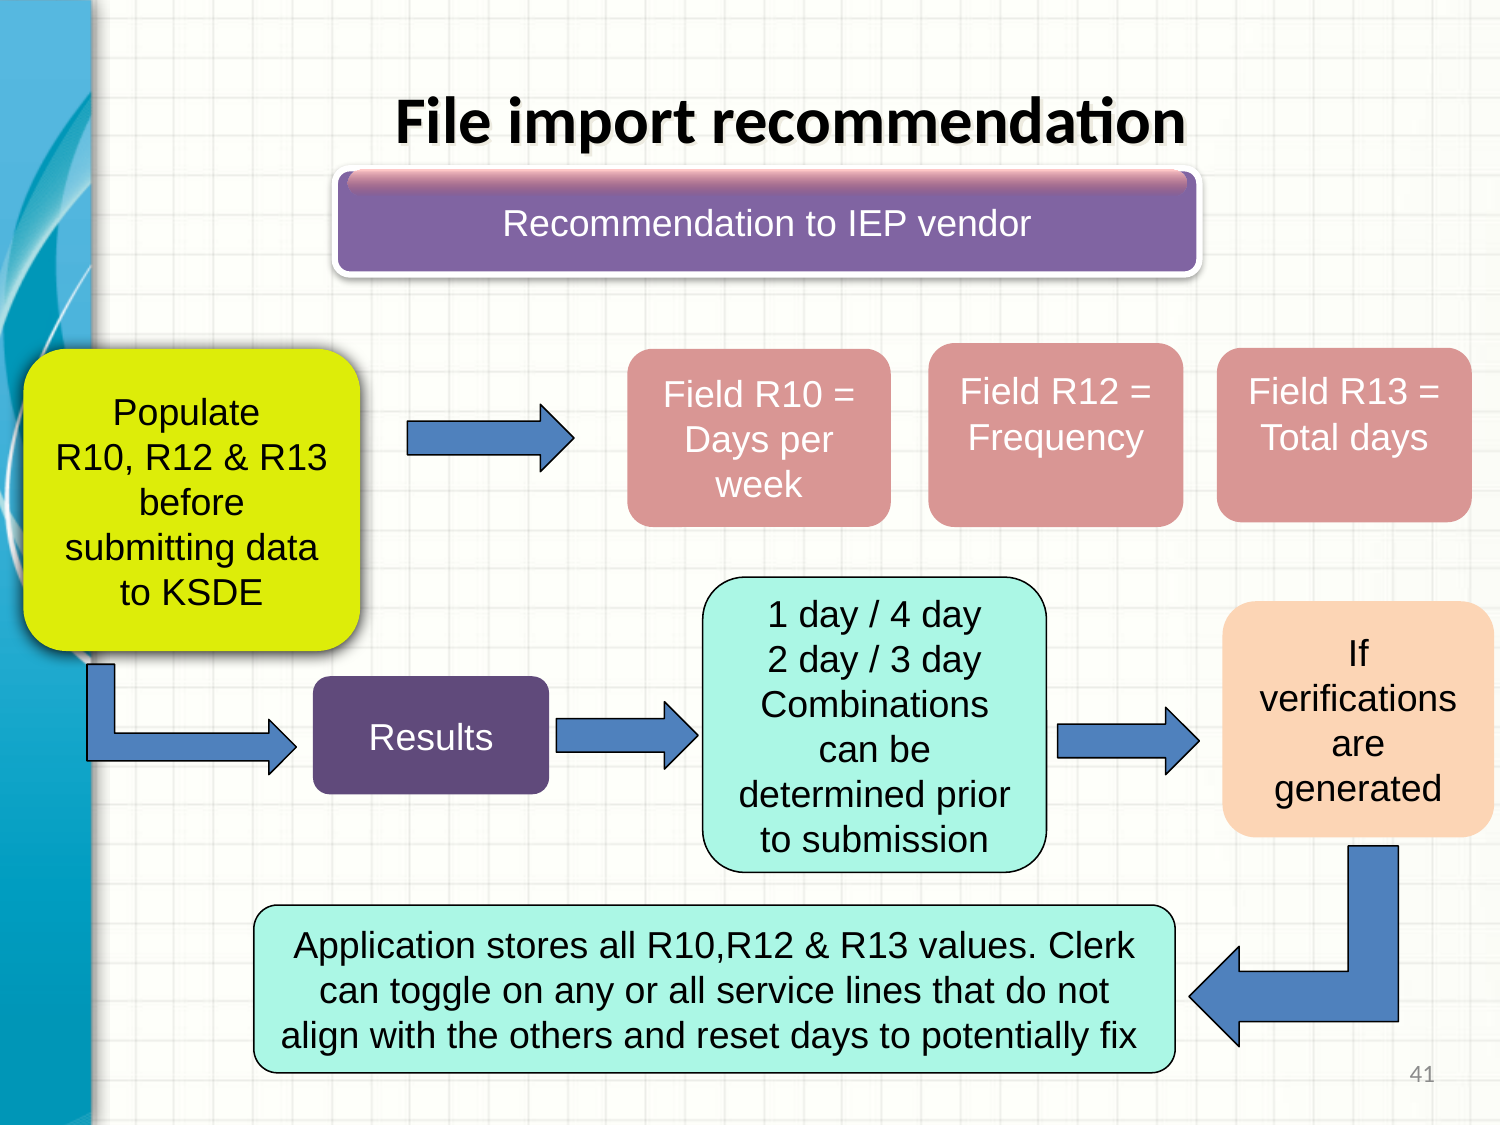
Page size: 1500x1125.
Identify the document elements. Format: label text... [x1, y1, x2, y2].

text_box 1 day / 4 day 2 day / 3 day Combinations can be determined prior to submission [702, 577, 1047, 873]
text_box Field R13 = Total days [1216, 347, 1472, 523]
text_box [407, 404, 575, 472]
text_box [334, 167, 1200, 275]
text_box Populate R10, R12 & R13 before submitting data to KSDE [23, 348, 361, 652]
text_box [1189, 845, 1399, 1042]
picture [0, 0, 1500, 1125]
text_box Field R10 = Days per week [627, 348, 891, 528]
text_box File import recommendation [289, 75, 1294, 159]
text_box [1057, 707, 1200, 775]
text_box [556, 701, 699, 770]
text_box Field R12 = Frequency [928, 343, 1184, 528]
slide_number 41 [1100, 1042, 1450, 1103]
text_box If verifications are generated [1222, 601, 1495, 838]
text_box Results [312, 676, 550, 795]
text_box [86, 664, 297, 775]
text_box Application stores all R10,R12 & R13 values. Clerk can toggle on any or all service lines that do not align with the others and reset days to potentially fix [253, 905, 1176, 1073]
